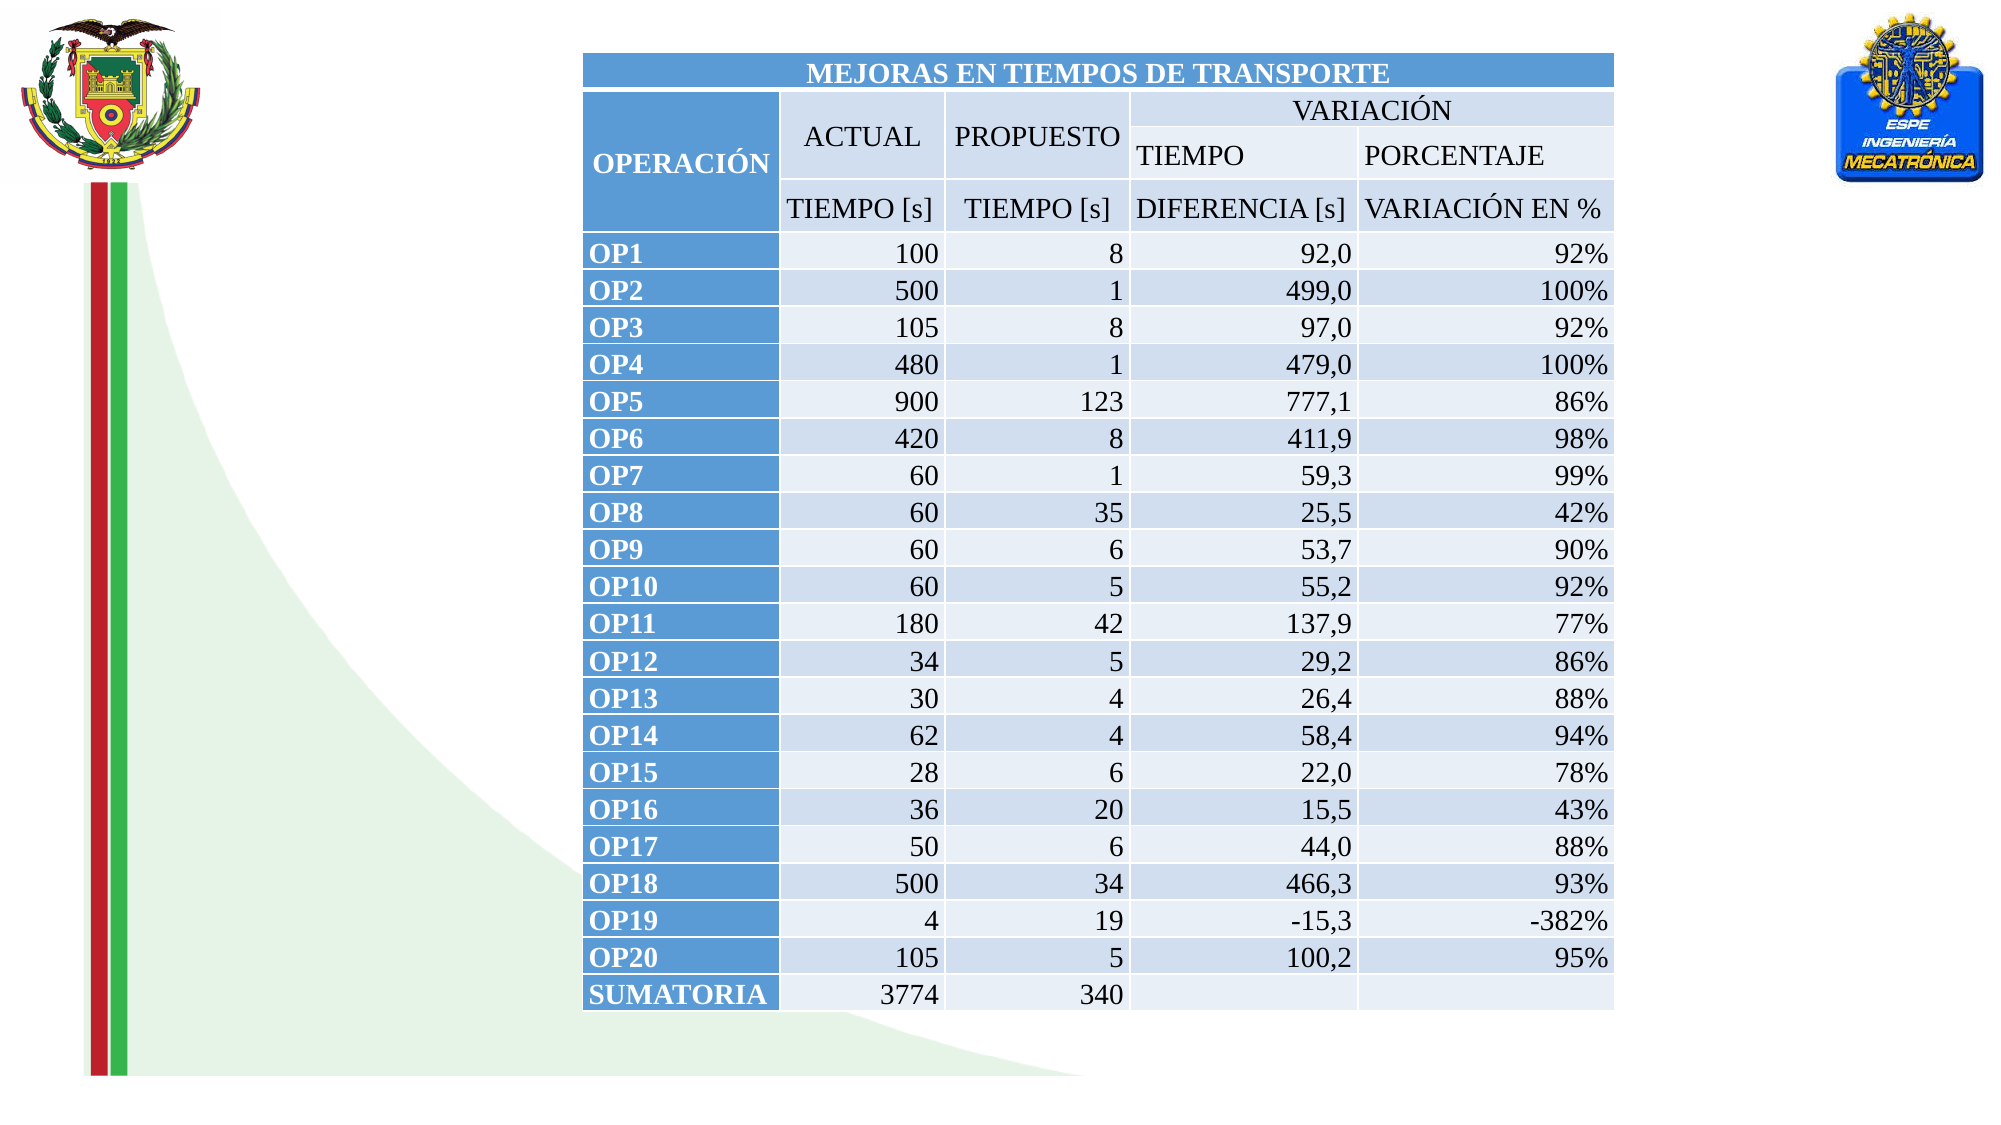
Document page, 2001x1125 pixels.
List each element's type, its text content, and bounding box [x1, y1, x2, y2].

table_cell 100% [1359, 344, 1614, 380]
table_cell 123 [946, 381, 1129, 417]
table_cell 20 [946, 789, 1129, 825]
table_cell 98% [1359, 419, 1614, 454]
table_cell 480 [781, 344, 944, 380]
table_cell 34 [946, 864, 1129, 899]
table_cell OP8 [583, 493, 779, 528]
table_cell 60 [781, 530, 944, 565]
table_cell 479,0 [1131, 344, 1357, 380]
table_cell TIEMPO [s] [781, 180, 944, 231]
table_cell 95% [1359, 938, 1614, 973]
table_cell 100% [1359, 270, 1614, 305]
table_cell 60 [781, 567, 944, 602]
table_cell 35 [946, 493, 1129, 528]
table_cell 86% [1359, 381, 1614, 417]
table_cell 5 [946, 567, 1129, 602]
table_cell 137,9 [1131, 604, 1357, 639]
table_cell 26,4 [1131, 678, 1357, 713]
table_cell VARIACIÓN EN % [1359, 180, 1614, 231]
table_cell 100,2 [1131, 938, 1357, 973]
table_cell 92% [1359, 307, 1614, 343]
table_cell OP1 [583, 233, 779, 268]
table_cell 28 [781, 752, 944, 788]
table_cell 42% [1359, 493, 1614, 528]
table_cell 86% [1359, 641, 1614, 676]
table_cell OP20 [583, 938, 779, 973]
table_cell 29,2 [1131, 641, 1357, 676]
table_cell OP4 [583, 344, 779, 380]
table_cell 59,3 [1131, 456, 1357, 491]
table_cell TIEMPO [s] [946, 180, 1129, 231]
table_cell OP10 [583, 567, 779, 602]
table_cell 22,0 [1131, 752, 1357, 788]
table_cell OP12 [583, 641, 779, 676]
table_cell 88% [1359, 678, 1614, 713]
table_cell 55,2 [1131, 567, 1357, 602]
table_cell [1359, 975, 1614, 1010]
table_cell 411,9 [1131, 419, 1357, 454]
table_cell 60 [781, 456, 944, 491]
table_cell -382% [1359, 901, 1614, 936]
table_cell 6 [946, 530, 1129, 565]
table_cell SUMATORIA [583, 975, 779, 1010]
table_cell 93% [1359, 864, 1614, 899]
table_cell VARIACIÓN [1131, 92, 1614, 126]
table_cell 105 [781, 938, 944, 973]
table_cell 5 [946, 641, 1129, 676]
table_cell 4 [946, 715, 1129, 751]
table_cell 500 [781, 864, 944, 899]
table_cell OP16 [583, 789, 779, 825]
table_cell 62 [781, 715, 944, 751]
table_cell 105 [781, 307, 944, 343]
table_cell 90% [1359, 530, 1614, 565]
table_cell 466,3 [1131, 864, 1357, 899]
table_cell 1 [946, 344, 1129, 380]
table_cell [1131, 975, 1357, 1010]
table_cell 180 [781, 604, 944, 639]
table_cell 8 [946, 233, 1129, 268]
table_cell OP19 [583, 901, 779, 936]
table_cell OP15 [583, 752, 779, 788]
table_cell 92% [1359, 233, 1614, 268]
table_cell OP6 [583, 419, 779, 454]
table_cell 43% [1359, 789, 1614, 825]
table_cell 34 [781, 641, 944, 676]
table_cell 6 [946, 752, 1129, 788]
picture [0, 7, 1099, 1075]
table_cell 500 [781, 270, 944, 305]
table_cell 53,7 [1131, 530, 1357, 565]
table_cell 99% [1359, 456, 1614, 491]
table_cell OP7 [583, 456, 779, 491]
table_cell 1 [946, 456, 1129, 491]
table_cell 1 [946, 270, 1129, 305]
table_cell 5 [946, 938, 1129, 973]
table_cell 100 [781, 233, 944, 268]
table_cell 900 [781, 381, 944, 417]
table_cell 94% [1359, 715, 1614, 751]
table_cell PROPUESTO [946, 92, 1129, 178]
table_cell OP11 [583, 604, 779, 639]
table_cell 499,0 [1131, 270, 1357, 305]
table_cell PORCENTAJE [1359, 127, 1614, 178]
table_cell 8 [946, 419, 1129, 454]
table_cell OP2 [583, 270, 779, 305]
table_cell 420 [781, 419, 944, 454]
picture [1831, 12, 1988, 188]
table_cell 6 [946, 826, 1129, 862]
table_cell 3774 [781, 975, 944, 1010]
table_cell TIEMPO [1131, 127, 1357, 178]
table_cell 25,5 [1131, 493, 1357, 528]
table_cell 36 [781, 789, 944, 825]
table_cell -15,3 [1131, 901, 1357, 936]
table_cell 44,0 [1131, 826, 1357, 862]
table_cell 97,0 [1131, 307, 1357, 343]
table_cell 42 [946, 604, 1129, 639]
table_cell 58,4 [1131, 715, 1357, 751]
table_cell 77% [1359, 604, 1614, 639]
table_cell 15,5 [1131, 789, 1357, 825]
table_cell 777,1 [1131, 381, 1357, 417]
table_cell 50 [781, 826, 944, 862]
table_cell OP18 [583, 864, 779, 899]
table_cell 92% [1359, 567, 1614, 602]
table_cell 88% [1359, 826, 1614, 862]
table_cell OP17 [583, 826, 779, 862]
table_cell ACTUAL [781, 92, 944, 178]
table_cell OP5 [583, 381, 779, 417]
table_cell OP14 [583, 715, 779, 751]
table_cell OP13 [583, 678, 779, 713]
table_cell OP3 [583, 307, 779, 343]
table_cell 78% [1359, 752, 1614, 788]
table_cell 19 [946, 901, 1129, 936]
table_cell OP9 [583, 530, 779, 565]
table_cell 92,0 [1131, 233, 1357, 268]
table_cell 60 [781, 493, 944, 528]
table_header MEJORAS EN TIEMPOS DE TRANSPORTE [583, 53, 1614, 87]
table_cell 8 [946, 307, 1129, 343]
table_cell 4 [946, 678, 1129, 713]
table_cell 340 [946, 975, 1129, 1010]
table_cell 4 [781, 901, 944, 936]
table_cell OPERACIÓN [583, 92, 779, 231]
table_cell 30 [781, 678, 944, 713]
table_cell DIFERENCIA [s] [1131, 180, 1357, 231]
